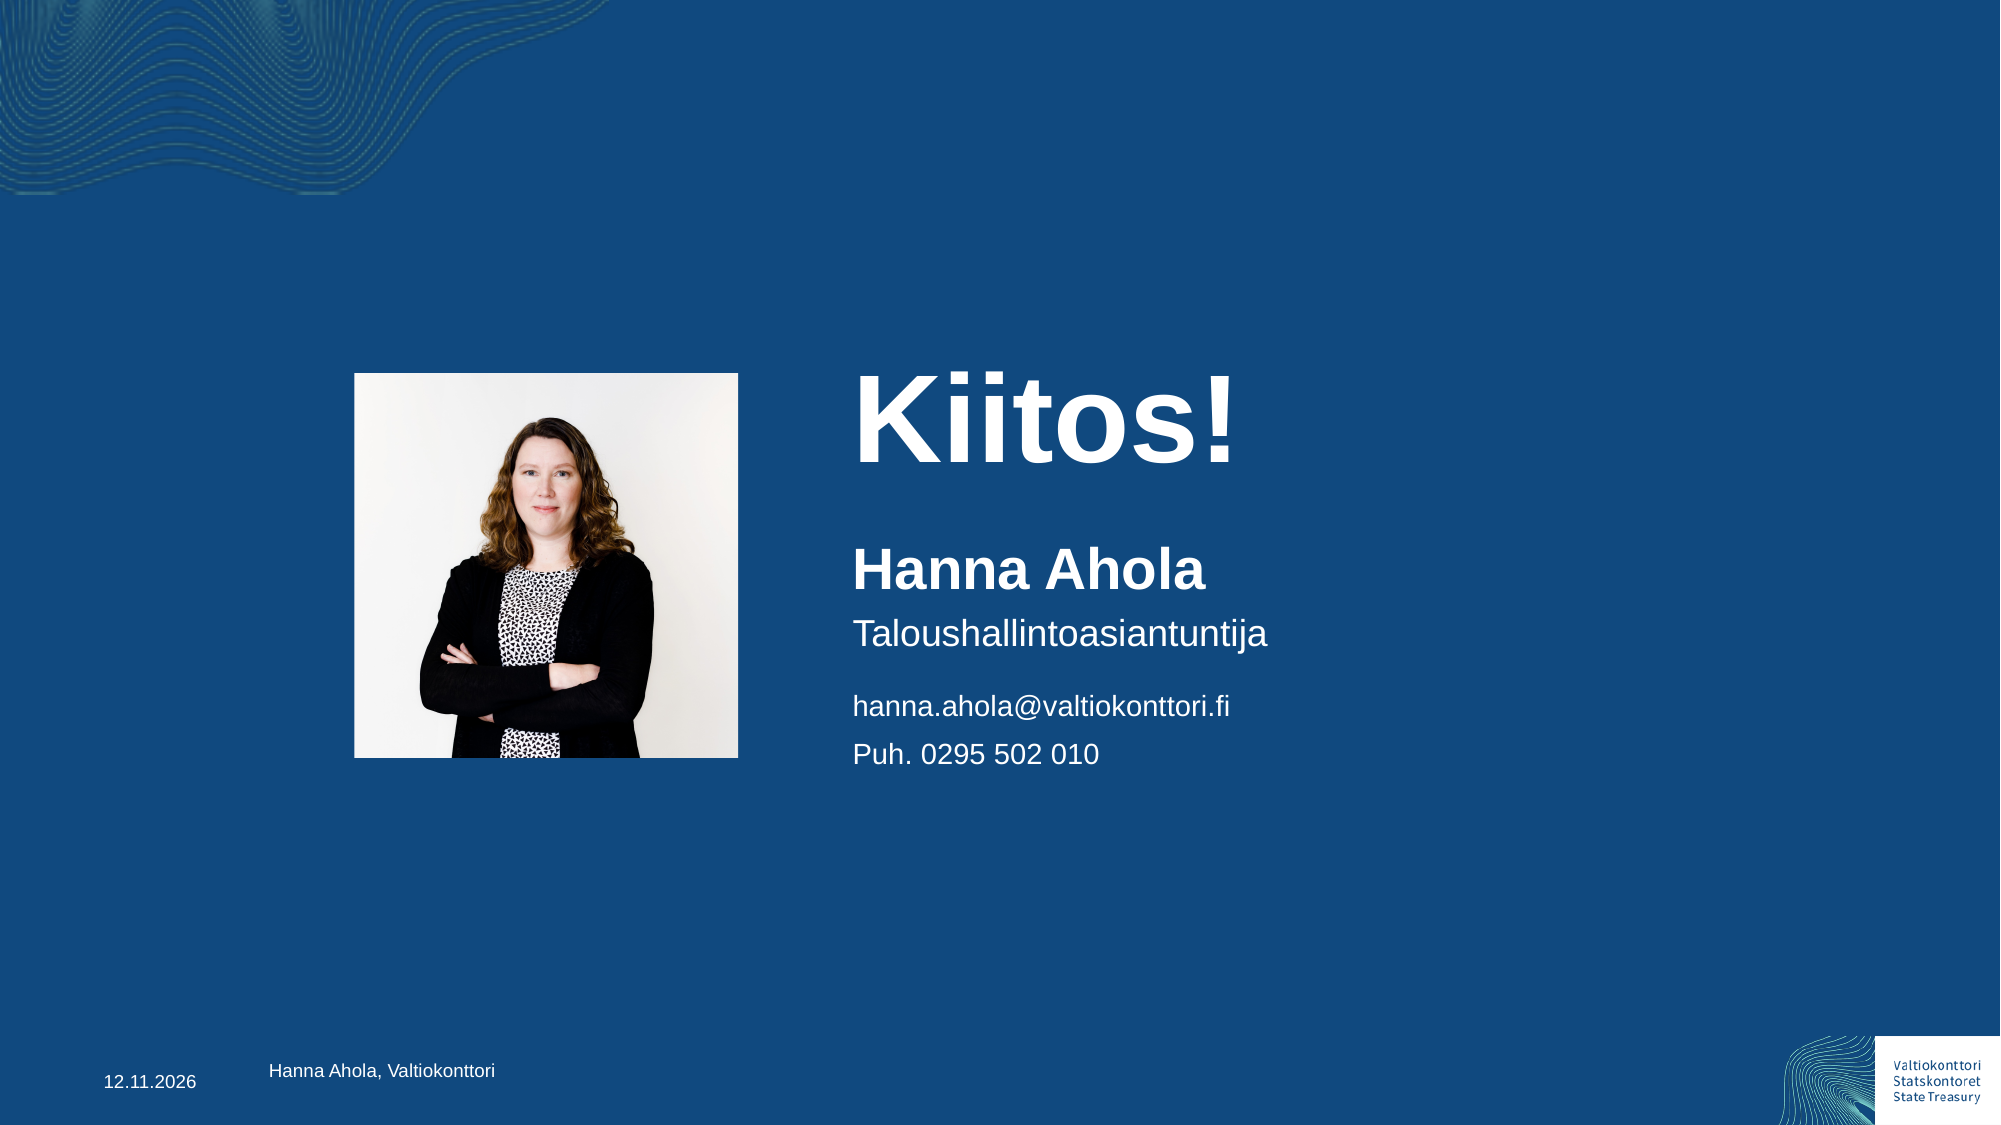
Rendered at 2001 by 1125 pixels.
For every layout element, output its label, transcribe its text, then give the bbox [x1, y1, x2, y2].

list Hanna Ahola [837, 521, 1759, 595]
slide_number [88, 1051, 248, 1111]
list Taloushallintoasiantuntija [837, 595, 1759, 667]
picture [354, 373, 739, 758]
title Kiitos! [837, 197, 1759, 499]
list hanna.ahola@valtiokonttori.fi Puh. 0295 502 010 [837, 679, 1759, 946]
footer Hanna Ahola, Valtiokonttori [253, 1051, 1430, 1111]
picture [0, 0, 609, 195]
picture [1778, 1036, 2000, 1125]
